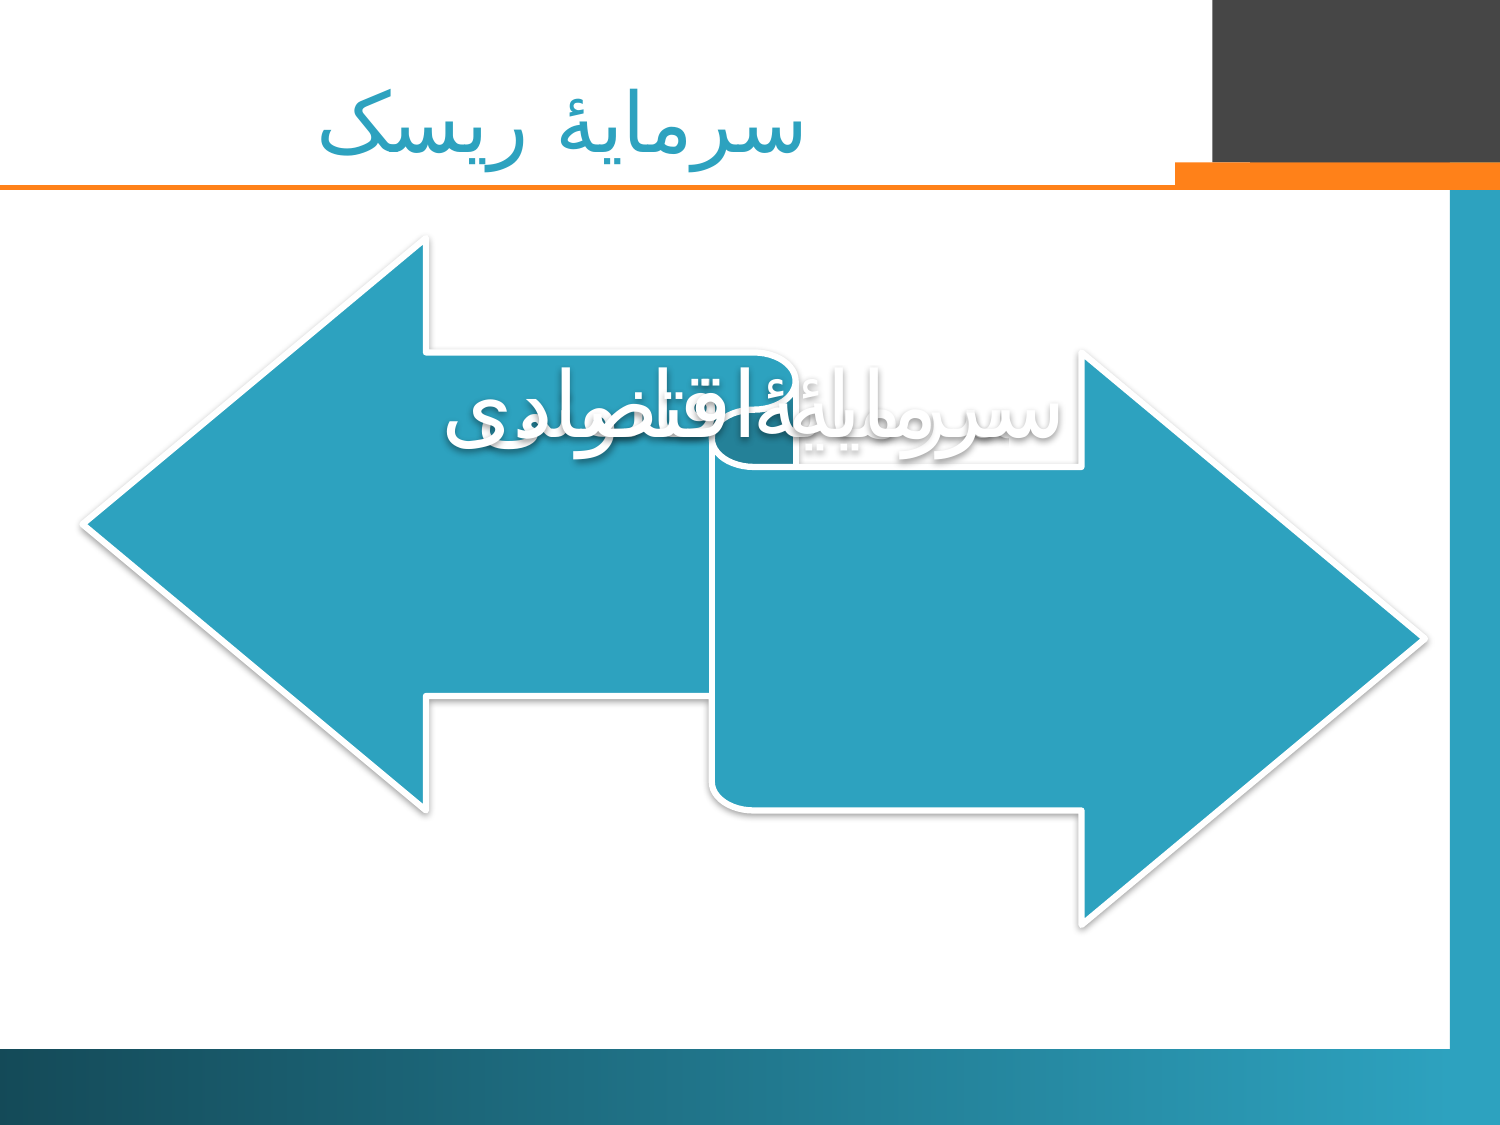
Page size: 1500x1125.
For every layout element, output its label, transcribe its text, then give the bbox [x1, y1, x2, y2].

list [82, 237, 1426, 926]
title سرمایۀ ریسک [0, 74, 1126, 163]
